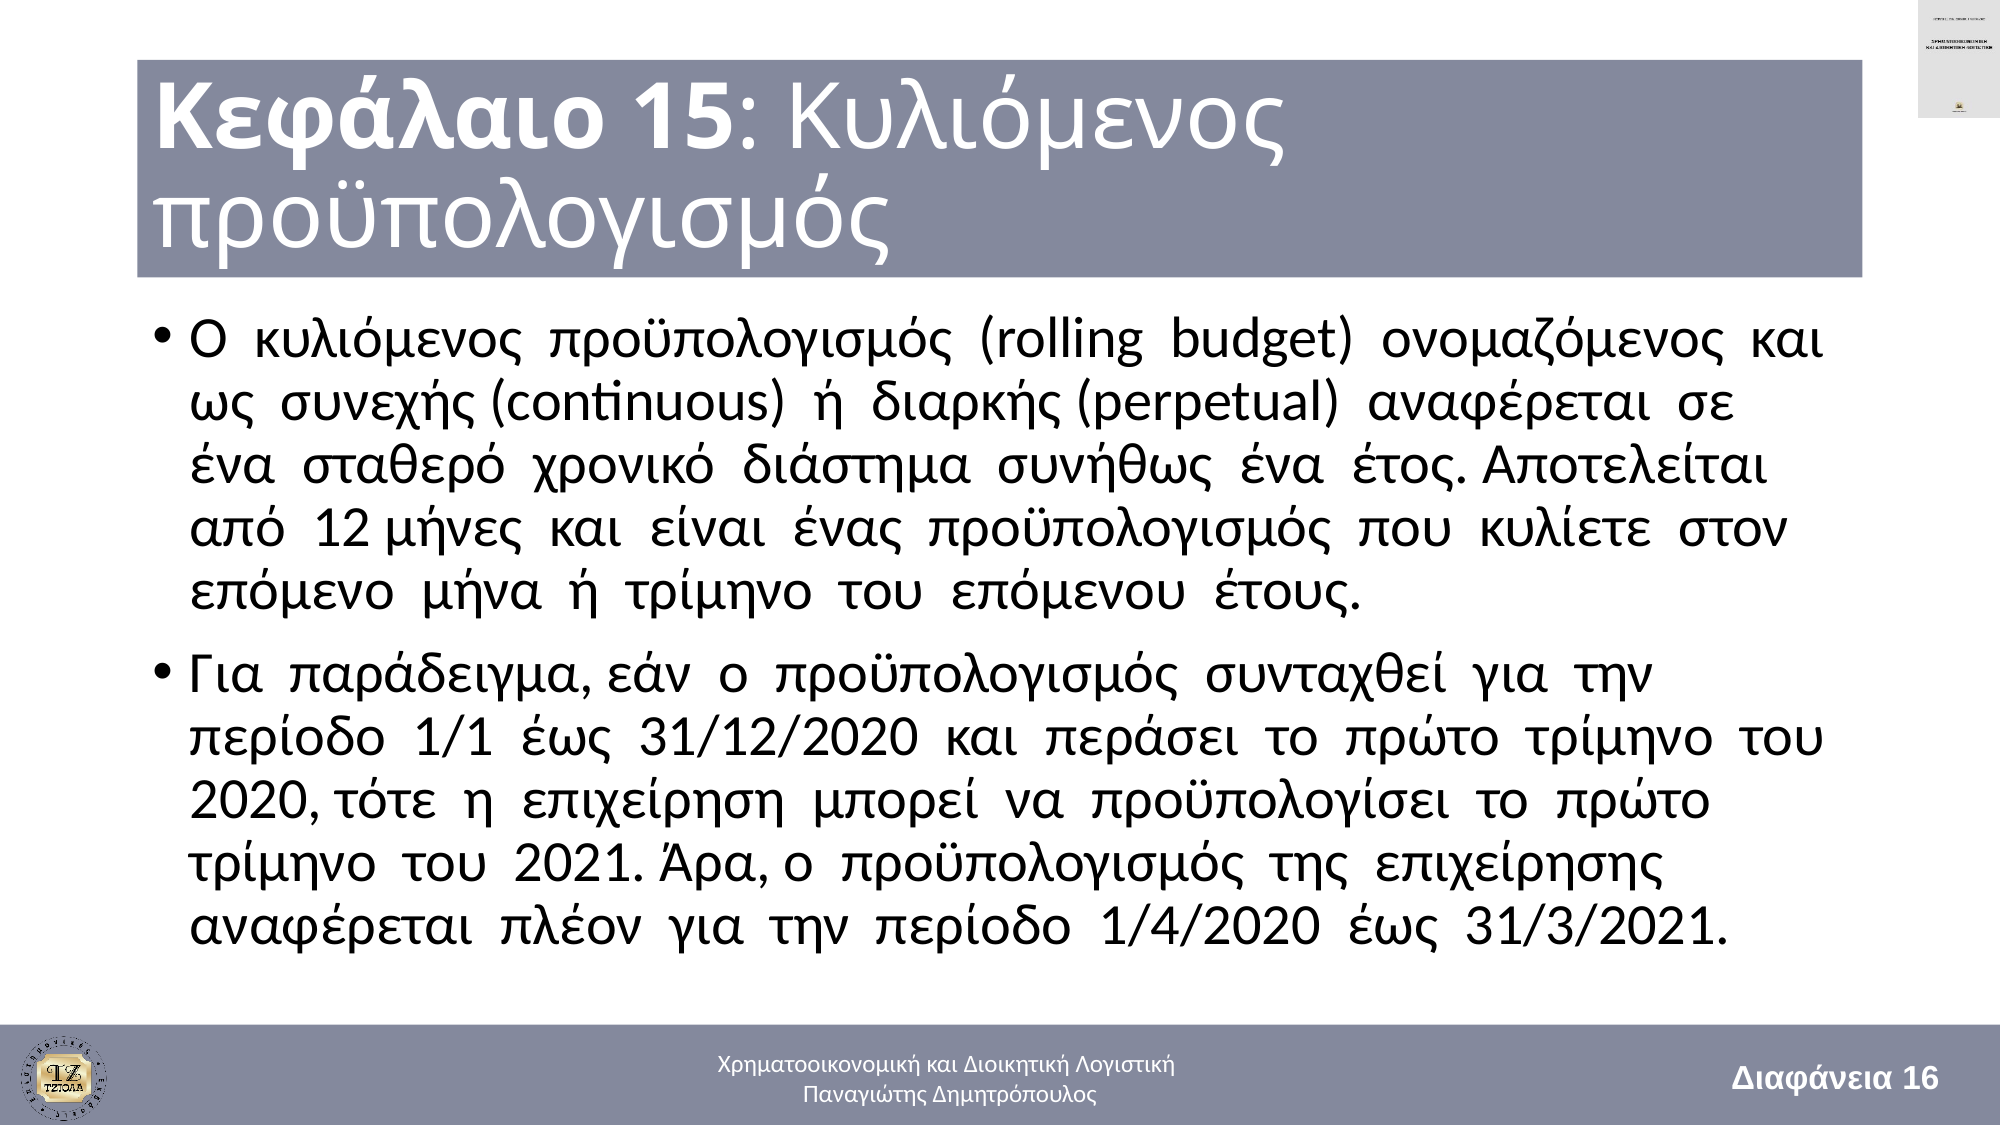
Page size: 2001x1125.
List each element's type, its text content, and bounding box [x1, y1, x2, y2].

text_box [0, 1024, 2000, 1125]
list Ο κυλιόμενος προϋπολογισμός (rolling budget) ονομαζόμενος και ως συνεχής (continuous) ή διαρκής (perpetual) αναφέρεται σε ένα σταθερό χρονικό διάστημα συνήθως ένα έτος. Αποτελείται από 12 μήνες και είναι ένας προϋπολογισμός που κυλίετε στον επόμενο μήνα ή τρίμηνο του επόμενου έτους. Για παράδειγμα, εάν ο προϋπολογισμός συνταχθεί για την περίοδο 1/1 έως 31/12/2020 και περάσει το πρώτο τρίμηνο του 2020, τότε η επιχείρηση μπορεί να προϋπολογίσει το πρώτο τρίμηνο του 2021. Άρα, ο προϋπολογισμός της επιχείρησης αναφέρεται πλέον για την περίοδο 1/4/2020 έως 31/3/2021. [137, 299, 1863, 1014]
text_box Χρηματοοικονομική και Διοικητική Λογιστική Παναγιώτης Δημητρόπουλος [152, 1055, 1644, 1125]
title Κεφάλαιο 15: Κυλιόμενος προϋπολογισμός [137, 59, 1863, 278]
picture [1918, 0, 2000, 118]
picture [18, 1035, 109, 1123]
text_box Διαφάνεια 16 [1644, 1048, 1954, 1125]
